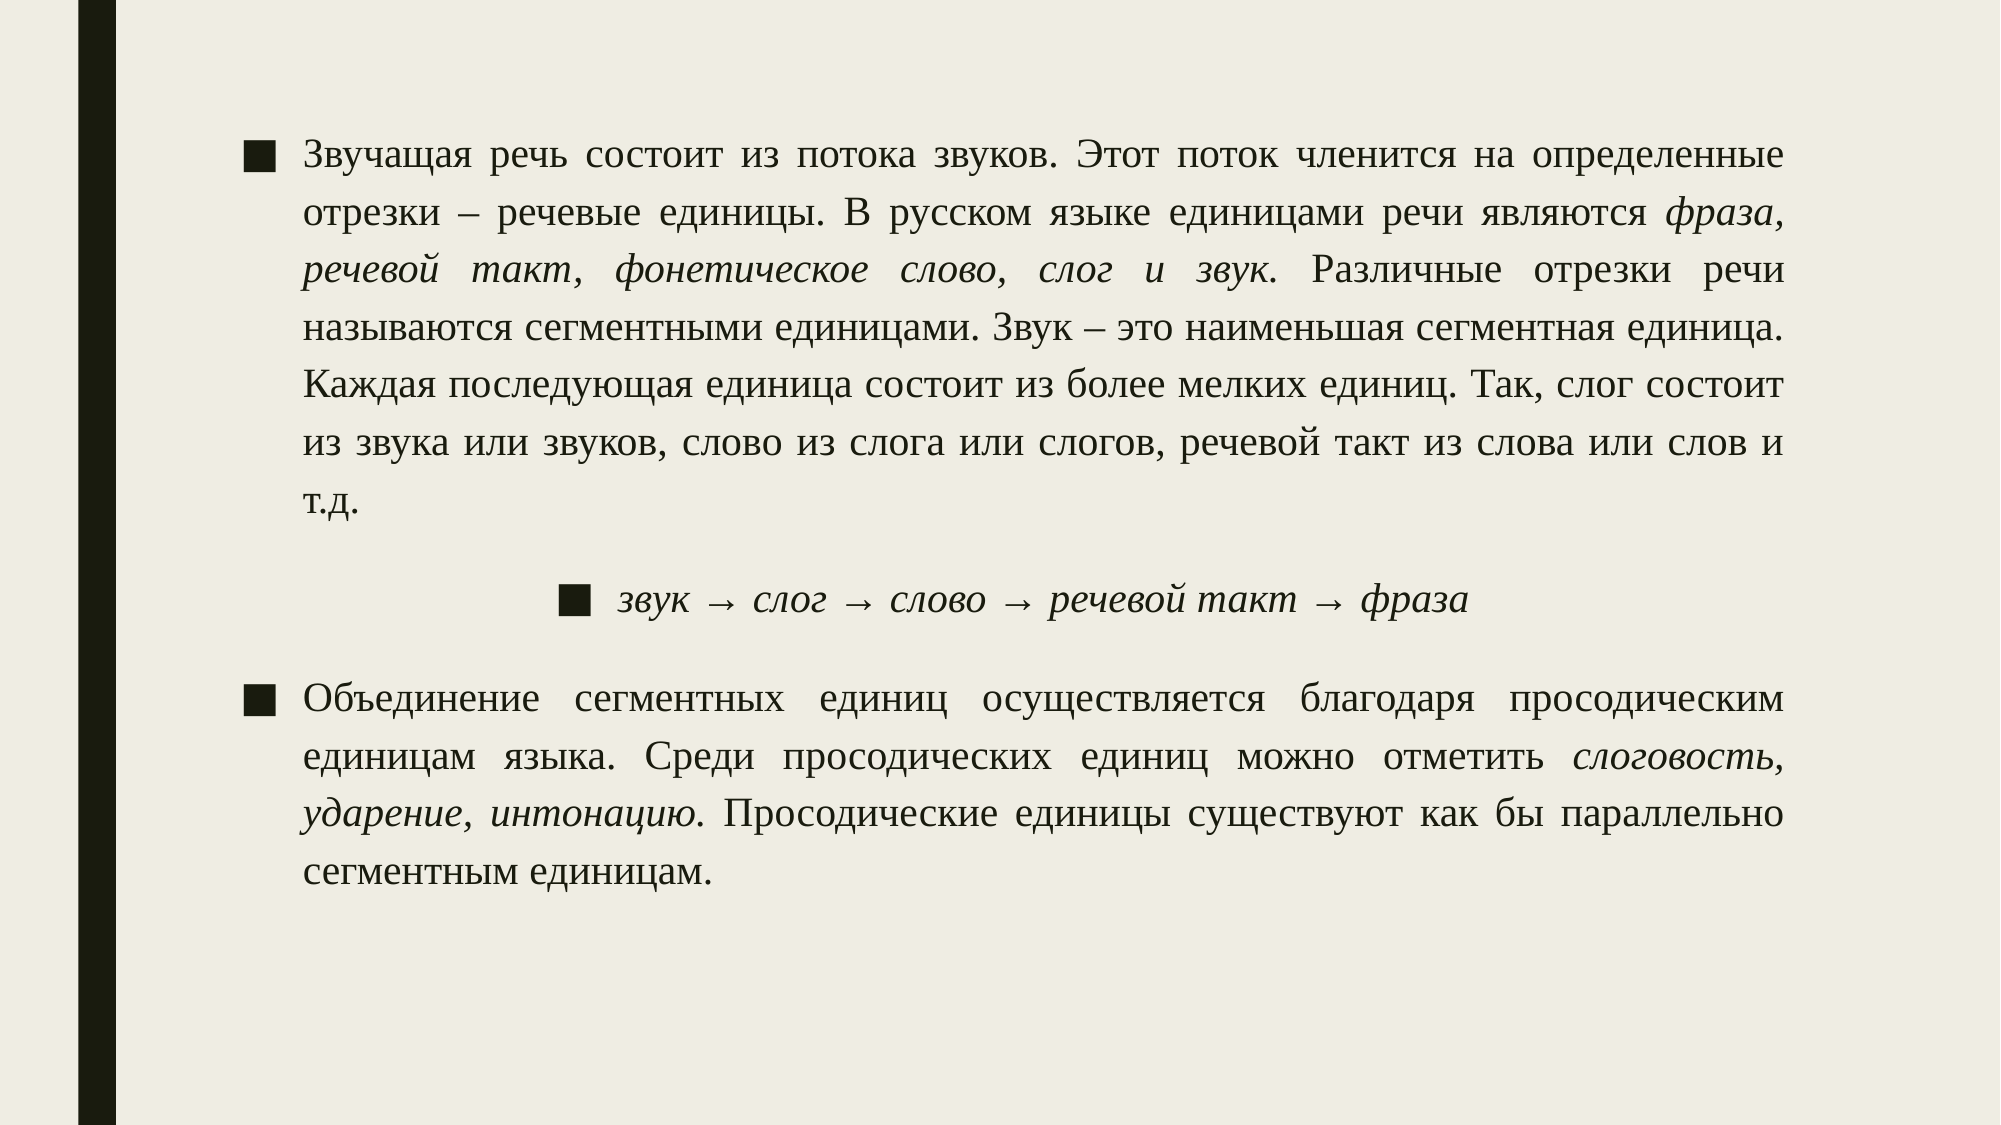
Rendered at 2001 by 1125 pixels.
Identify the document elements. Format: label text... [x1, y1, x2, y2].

list Звучащая речь состоит из потока звуков. Этот поток членится на определенные отрезки – речевые единицы. В русском языке единицами речи являются фраза, речевой такт, фонетическое слово, слог и звук. Различные отрезки речи называются сегментными единицами. Звук – это наименьшая сегментная единица. Каждая последующая единица состоит из более мелких единиц. Так, слог состоит из звука или звуков, слово из слога или слогов, речевой такт из слова или слов и т.д. звук → слог → слово → речевой такт → фраза Объединение сегментных единиц осуществляется благодаря просодическим единицам языка. Среди просодических единиц можно отметить слоговость, ударение, интонацию. Просодические единицы существуют как бы параллельно сегментным единицам. [225, 110, 1800, 963]
